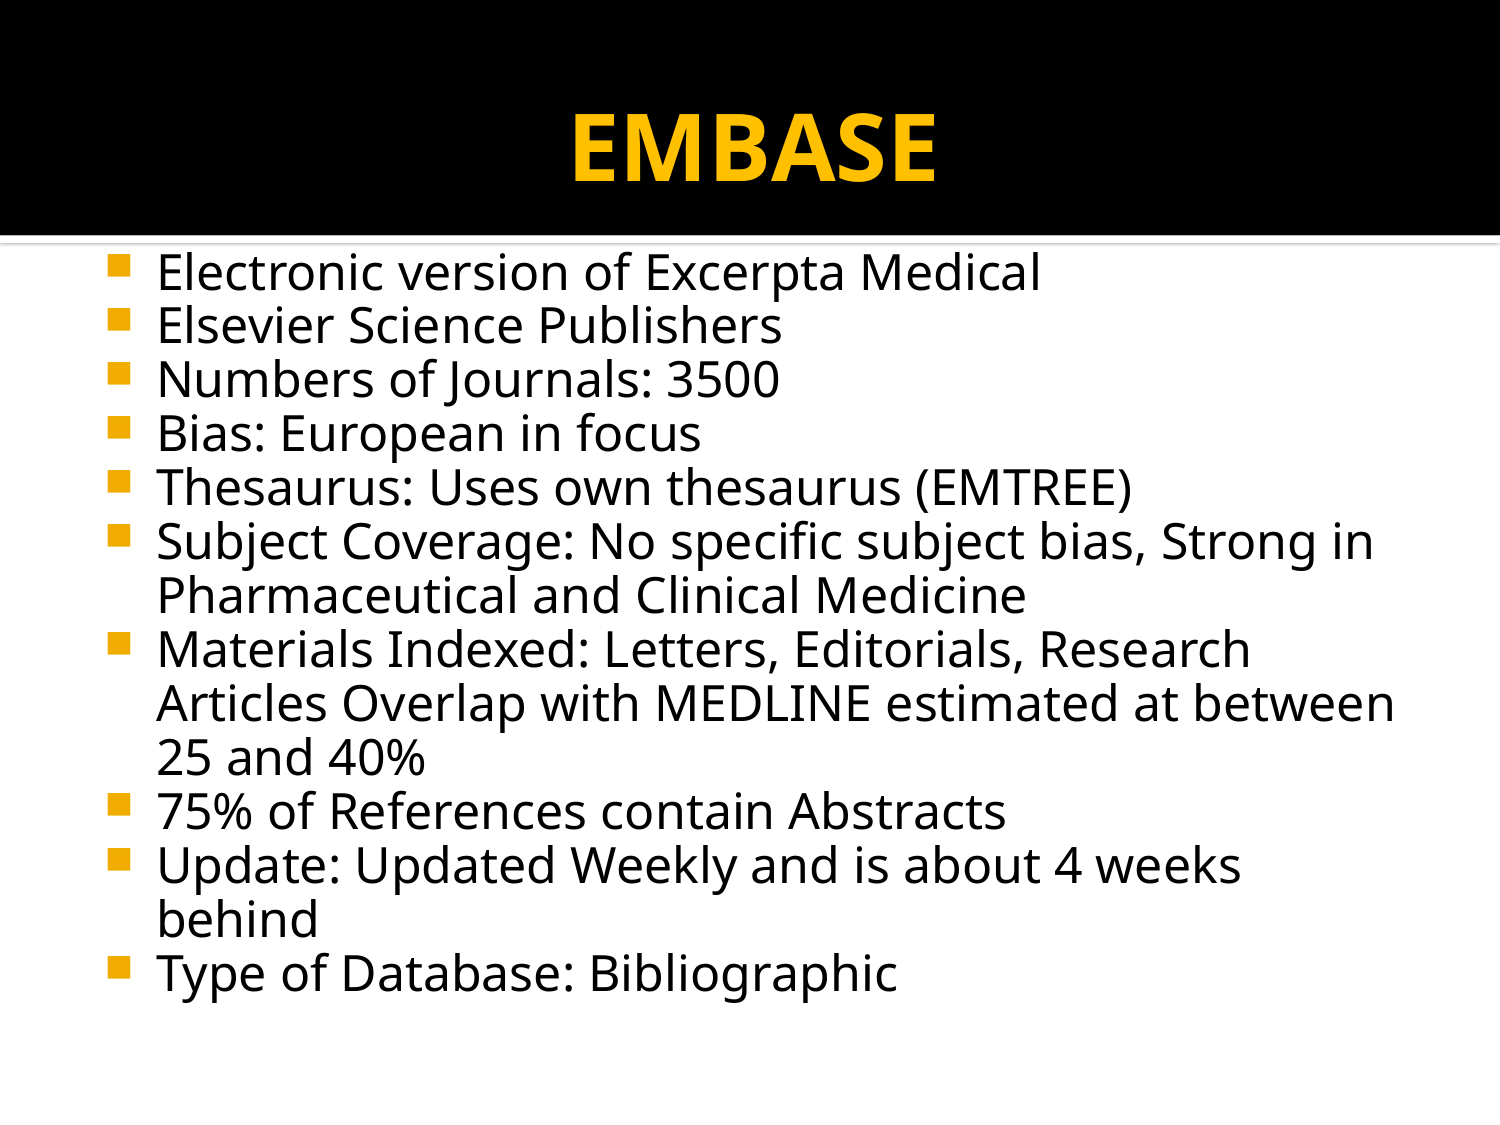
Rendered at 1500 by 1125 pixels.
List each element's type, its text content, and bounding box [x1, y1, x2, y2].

list Electronic version of Excerpta Medical Elsevier Science Publishers Numbers of Journals: 3500 Bias: European in focus Thesaurus: Uses own thesaurus (EMTREE) Subject Coverage: No specific subject bias, Strong in Pharmaceutical and Clinical Medicine Materials Indexed: Letters, Editorials, Research Articles Overlap with MEDLINE estimated at between 25 and 40% 75% of References contain Abstracts Update: Updated Weekly and is about 4 weeks behind Type of Database: Bibliographic [75, 231, 1425, 1075]
title EMBASE [75, 50, 1425, 231]
